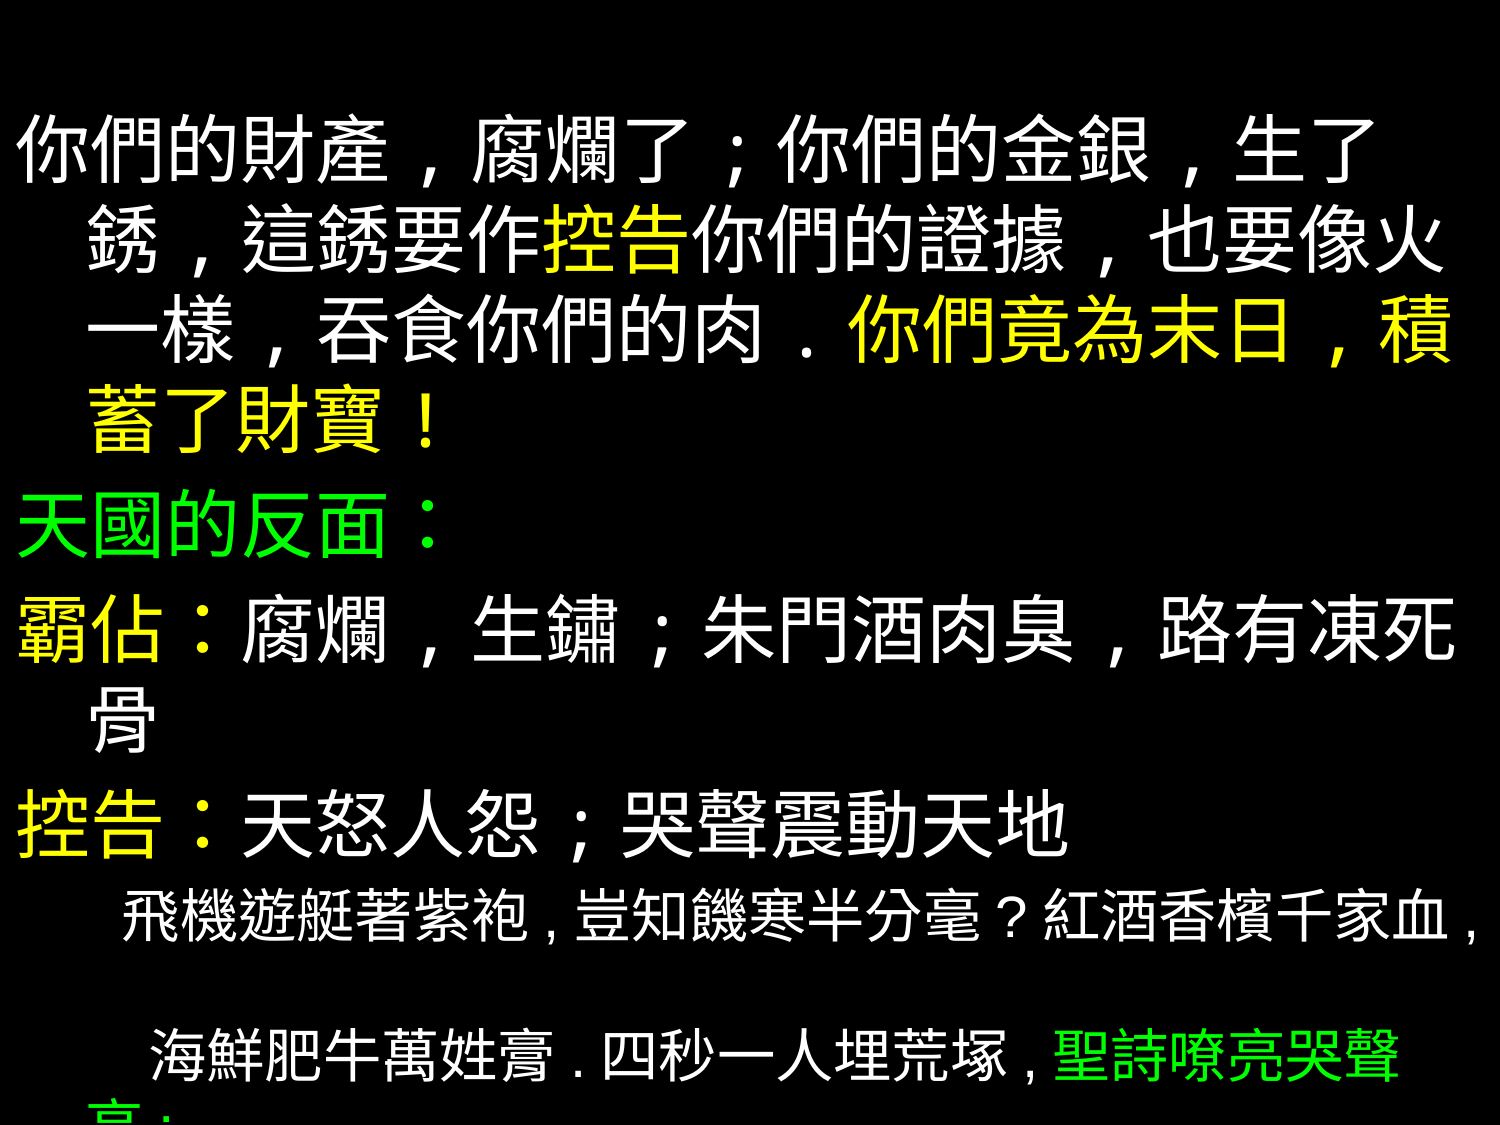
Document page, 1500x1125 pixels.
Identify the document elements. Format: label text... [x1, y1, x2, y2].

subtitle 你們的財產,腐爛了;你們的金銀,生了銹,這銹要作控告你們的證據,也要像火一樣,吞食你們的肉.你們竟為末日,積蓄了財寶! 天國的反面： 霸佔：腐爛,生鏽;朱門酒肉臭,路有凍死骨 控告：天怒人怨;哭聲震動天地 飛機遊艇著紫袍,豈知饑寒半分毫?紅酒香檳千家血, 海鮮肥牛萬姓膏.四秒一人埋荒塚,聖詩嘹亮哭聲高; 自言受鍚神權杖,辜負天恩是爾曹! 不義之財,理無久享：今晚收你靈魂？ [0, 0, 1500, 1125]
